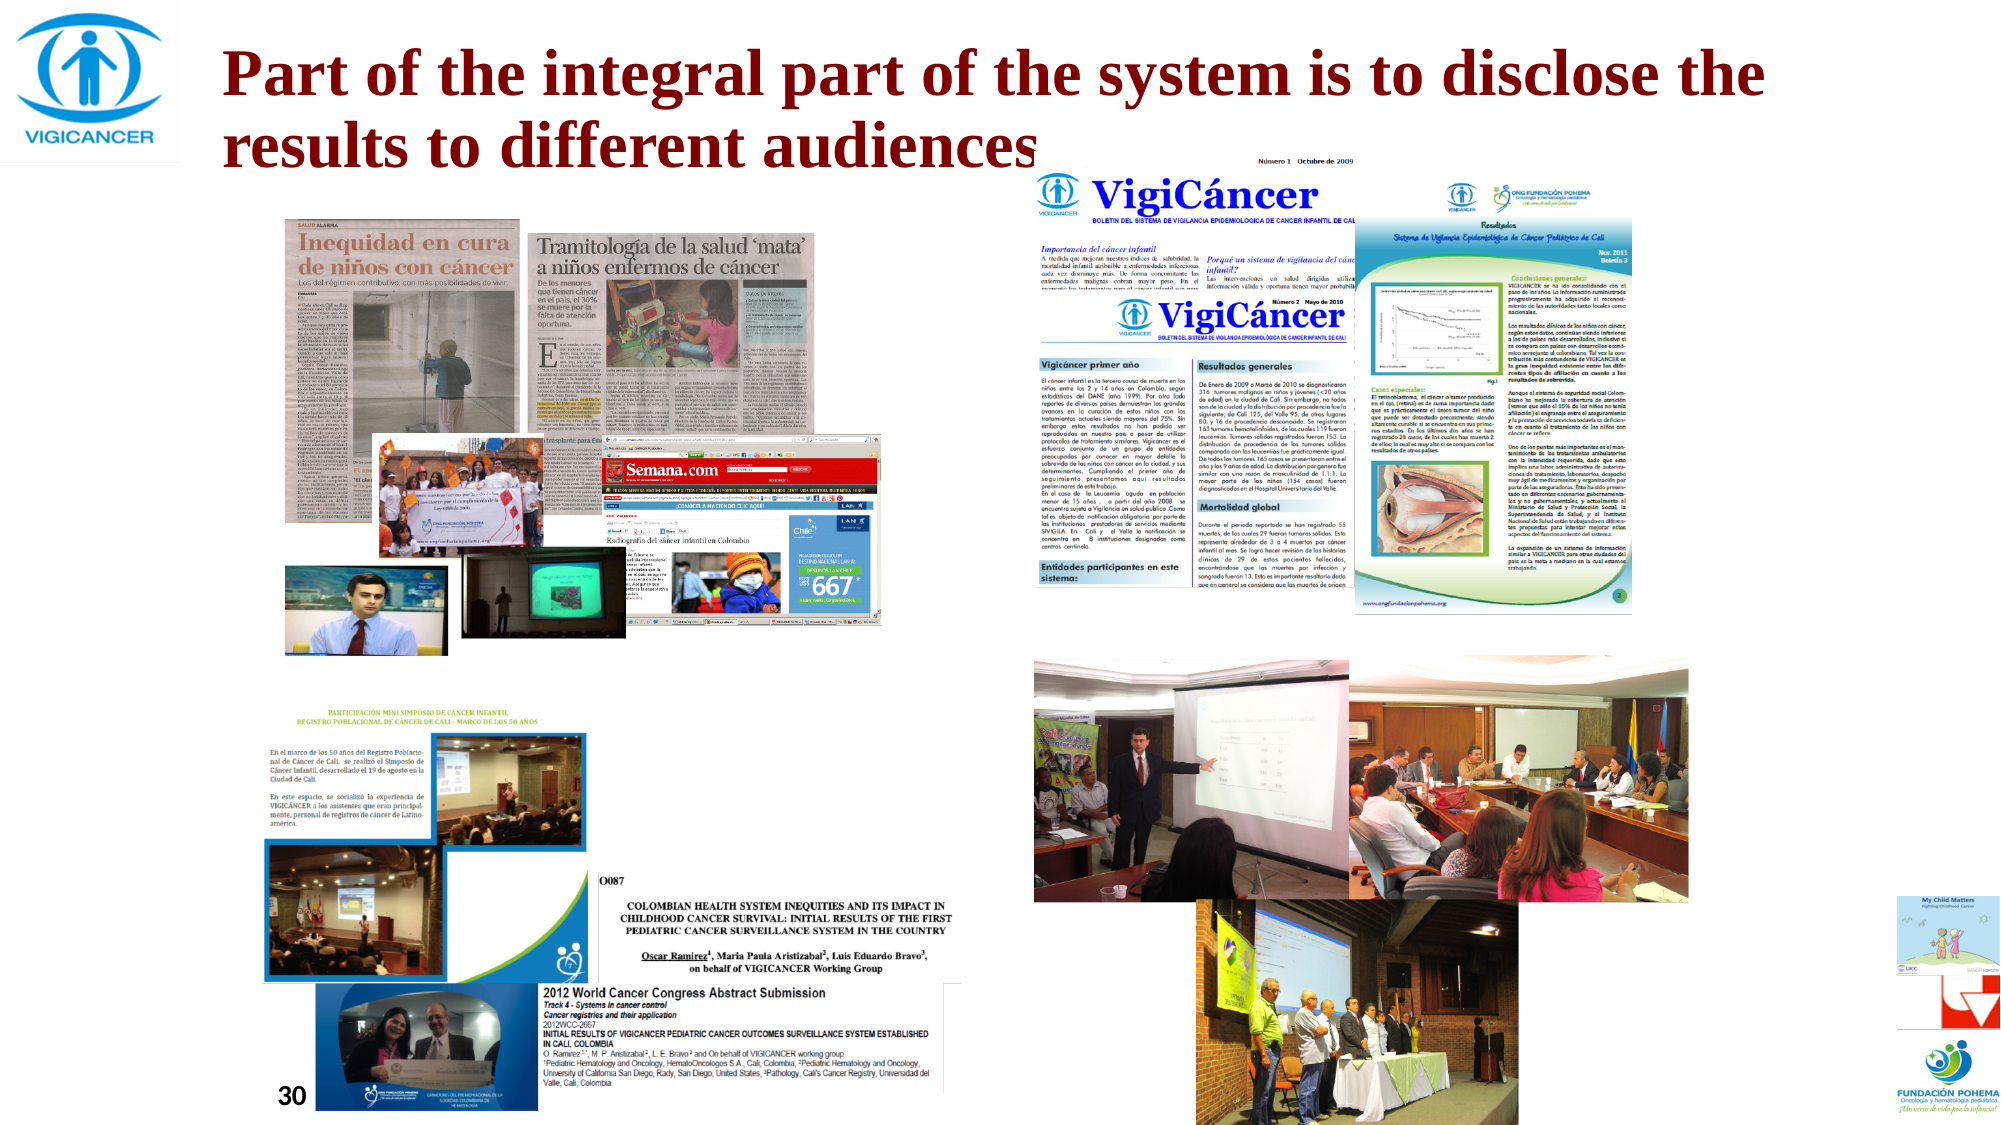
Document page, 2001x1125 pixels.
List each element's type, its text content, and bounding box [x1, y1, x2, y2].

picture [0, 0, 183, 178]
picture [262, 705, 961, 1113]
picture [1034, 151, 1632, 615]
picture [1034, 655, 1689, 1125]
title Part of the integral part of the system is to disclose the results to different audiences [207, 16, 1922, 204]
picture [285, 219, 882, 658]
picture [1897, 896, 2000, 1125]
